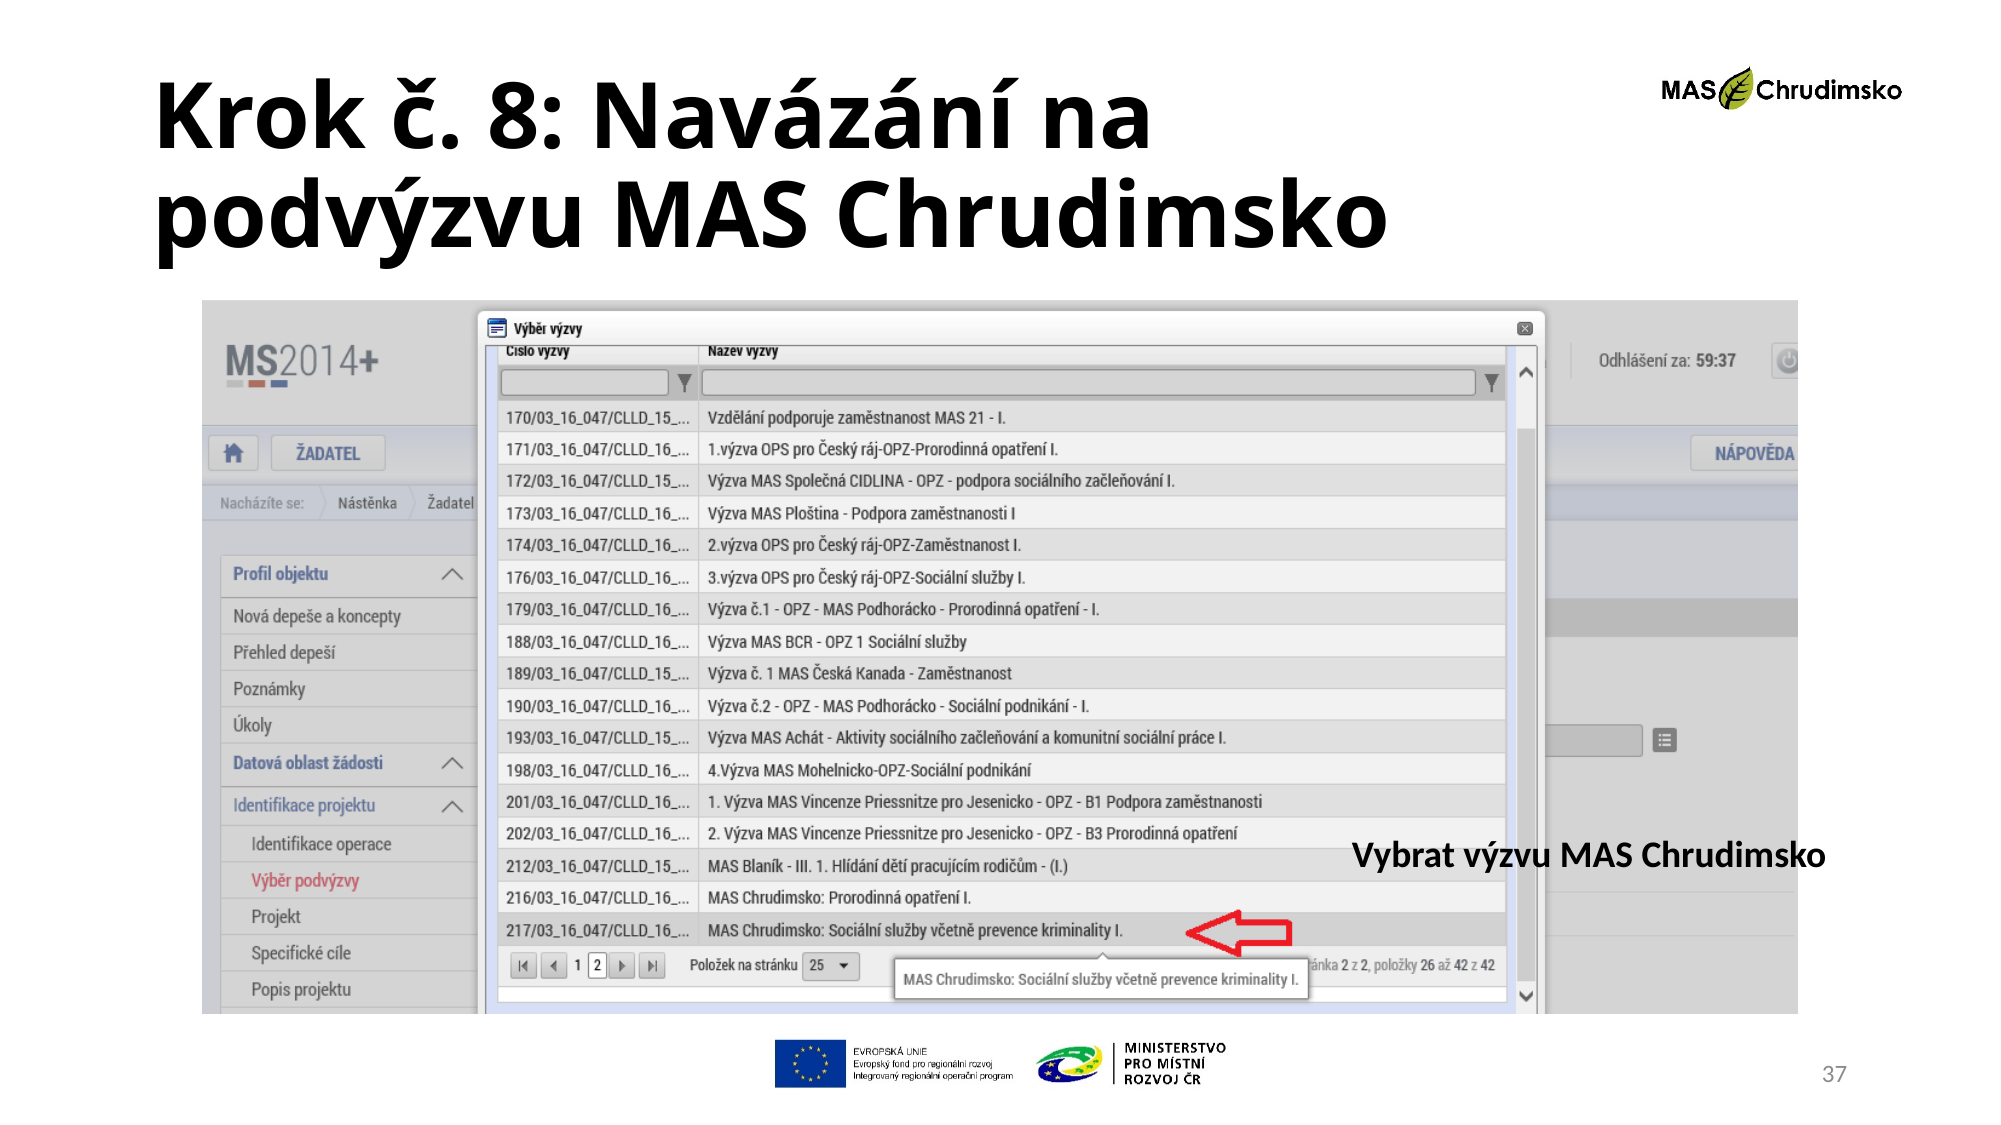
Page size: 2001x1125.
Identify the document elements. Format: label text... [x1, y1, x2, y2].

text_box Vybrat výzvu MAS Chrudimsko [1798, 822, 1845, 883]
picture [1641, 59, 1922, 116]
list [201, 299, 1798, 1014]
title Krok č. 8: Navázání na podvýzvu MAS Chrudimsko [137, 59, 1532, 278]
picture [759, 1023, 1241, 1103]
slide_number 37 [1412, 1042, 1863, 1103]
